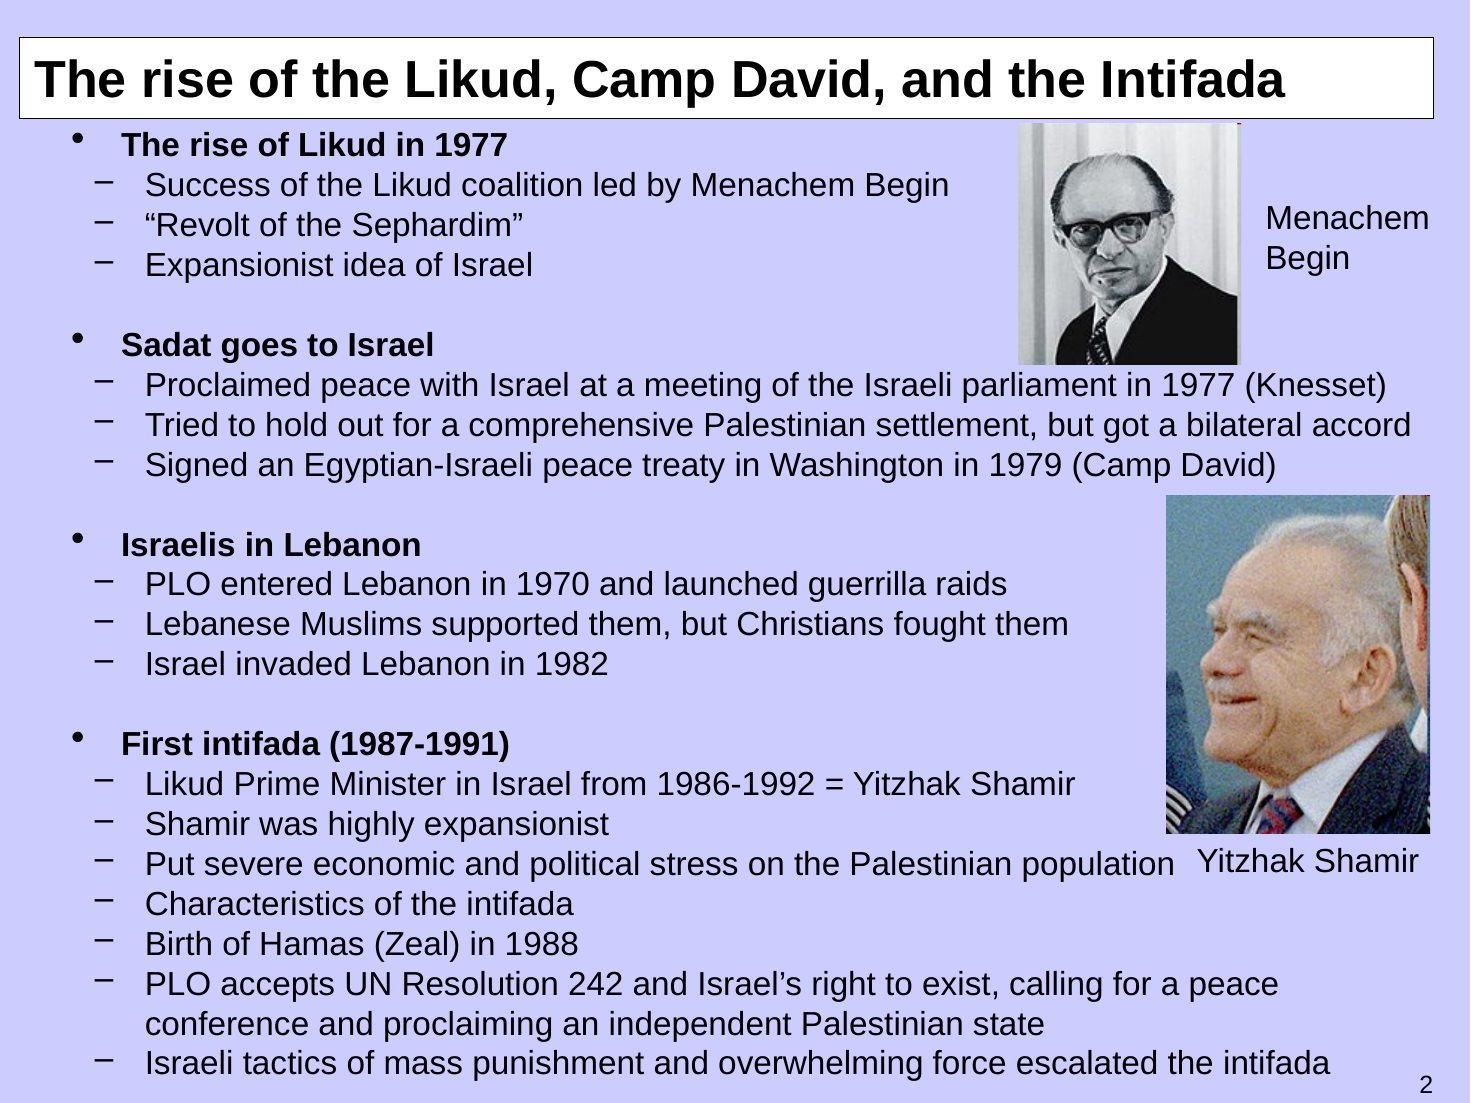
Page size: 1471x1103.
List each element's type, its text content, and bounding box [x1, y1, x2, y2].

title The rise of the Likud, Camp David, and the Intifada [19, 37, 1434, 119]
picture [1165, 495, 1431, 834]
text_box The rise of Likud in 1977 Success of the Likud coalition led by Menachem Begin “Revolt of the Sephardim” Expansionist idea of Israel Sadat goes to Israel Proclaimed peace with Israel at a meeting of the Israeli parliament in 1977 (Knesset) Tried to hold out for a comprehensive Palestinian settlement, but got a bilateral accord Signed an Egyptian-Israeli peace treaty in Washington in 1979 (Camp David) Israelis in Lebanon PLO entered Lebanon in 1970 and launched guerrilla raids Lebanese Muslims supported them, but Christians fought them Israel invaded Lebanon in 1982 First intifada (1987-1991) Likud Prime Minister in Israel from 1986-1992 = Yitzhak Shamir Shamir was highly expansionist Put severe economic and political stress on the Palestinian population Characteristics of the intifada Birth of Hamas (Zeal) in 1988 PLO accepts UN Resolution 242 and Israel’s right to exist, calling for a peace conference and proclaiming an independent Palestinian state Israeli tactics of mass punishment and overwhelming force escalated the intifada [70, 119, 1427, 1082]
picture [1018, 123, 1242, 365]
slide_number 1 [1402, 1067, 1434, 1099]
text_box Menachem Begin [1250, 188, 1471, 284]
text_box Yitzhak Shamir [1181, 831, 1442, 887]
